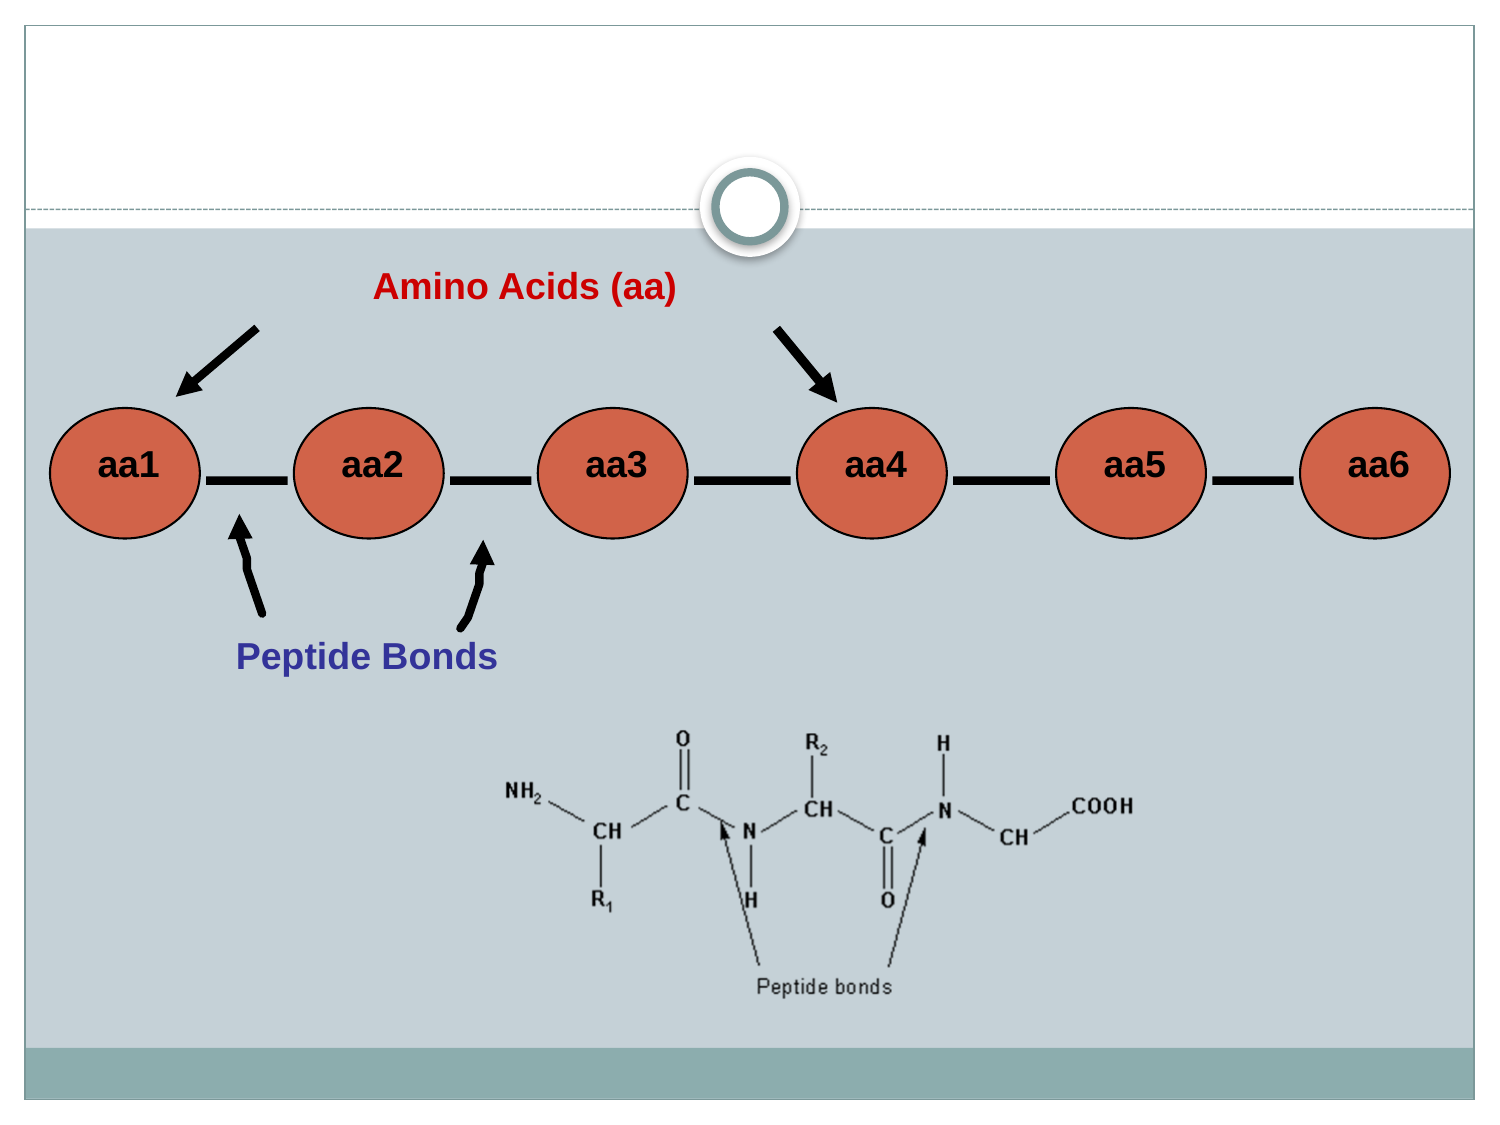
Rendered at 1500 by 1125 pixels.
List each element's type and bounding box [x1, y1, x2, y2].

text_box [49, 254, 1451, 713]
picture [499, 721, 1143, 1008]
